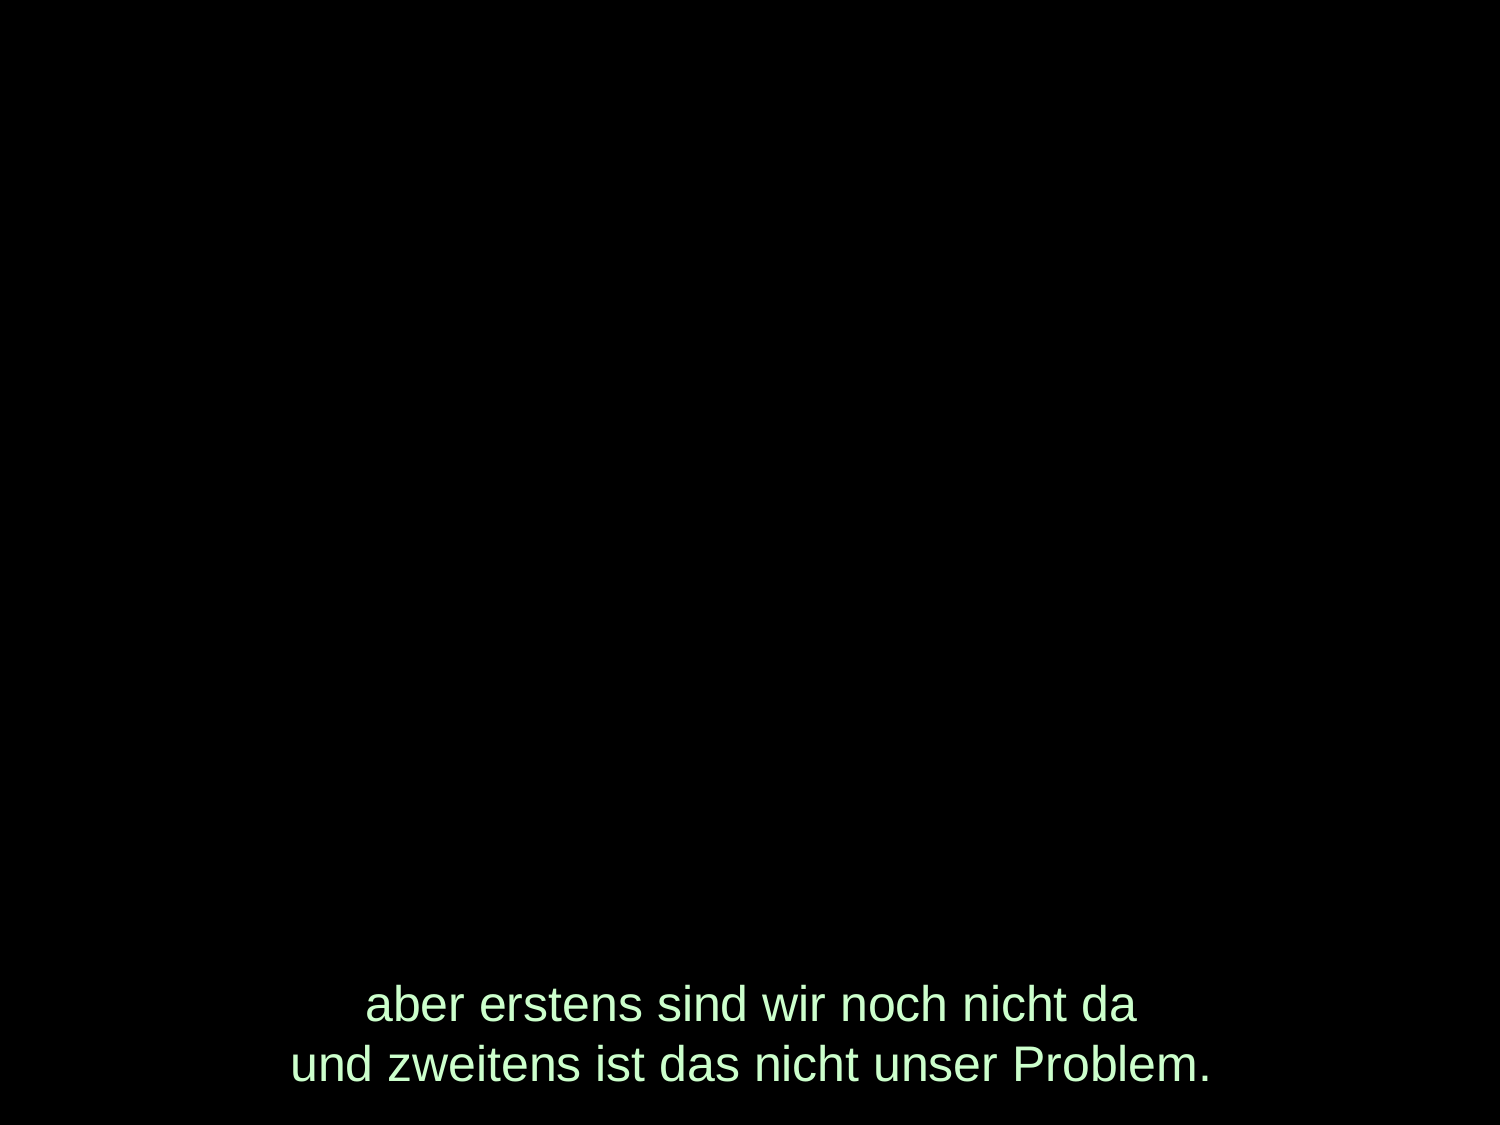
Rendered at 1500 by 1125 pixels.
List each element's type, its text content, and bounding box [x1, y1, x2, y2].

title aber erstens sind wir noch nicht da und zweitens ist das nicht unser Problem. [76, 937, 1427, 1125]
